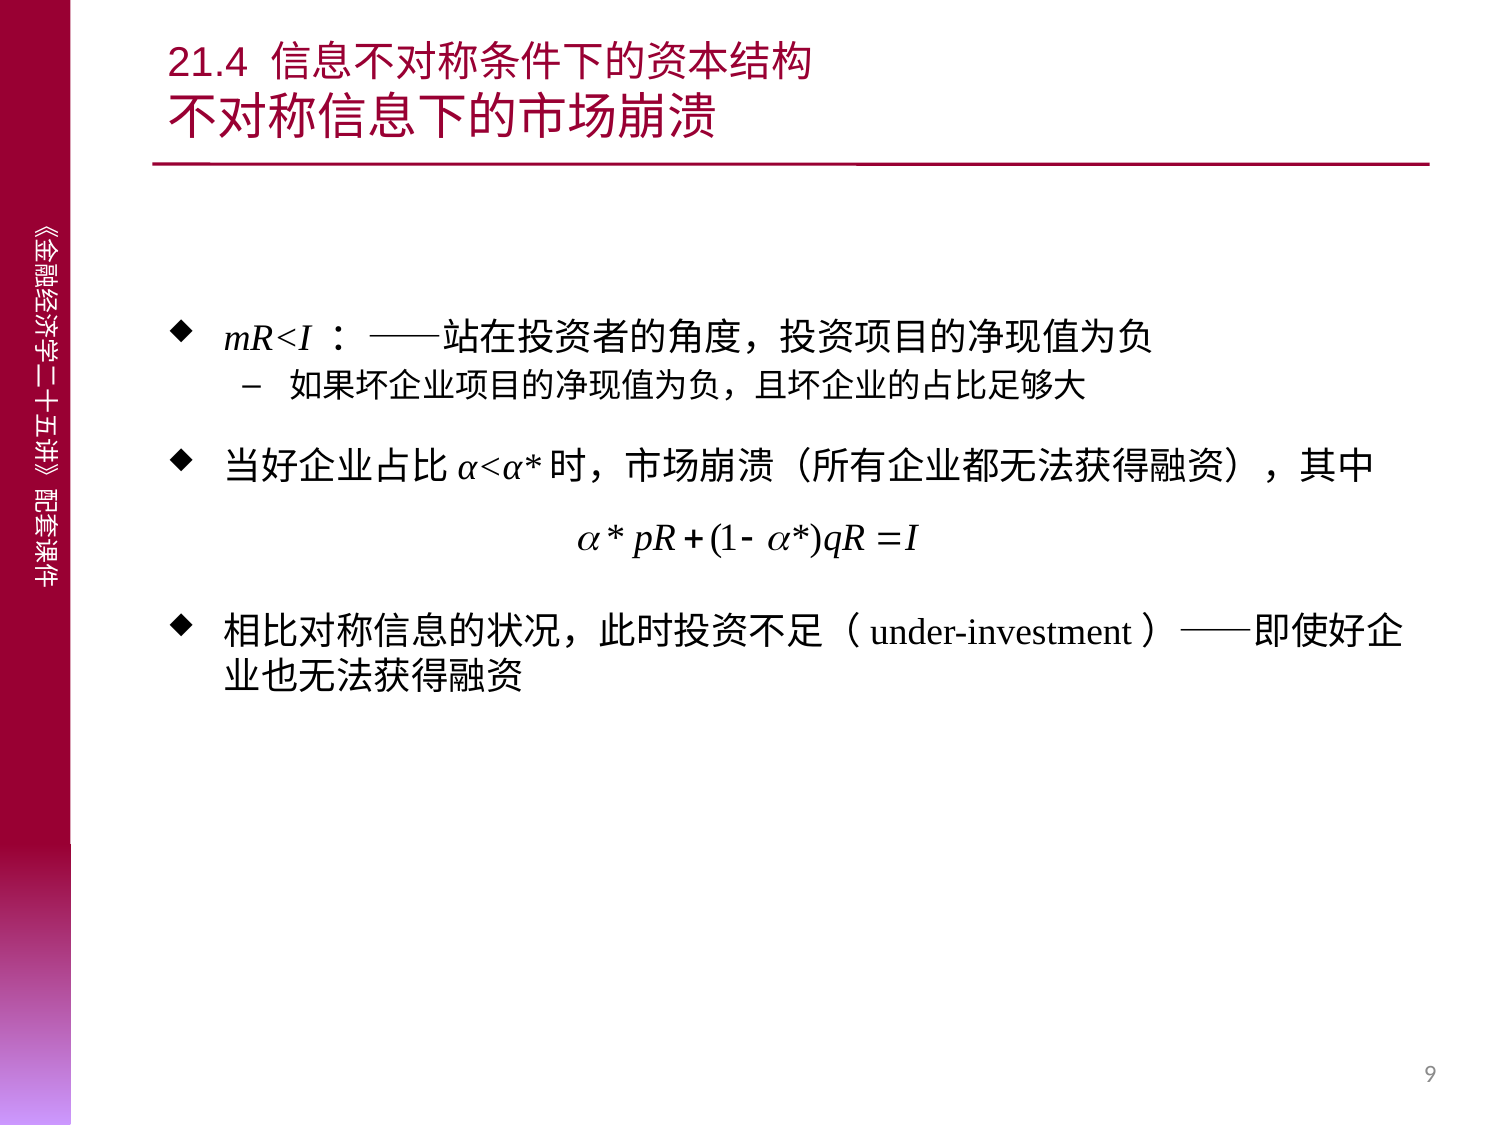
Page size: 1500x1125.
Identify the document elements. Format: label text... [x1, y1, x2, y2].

picture [571, 514, 929, 568]
list mR<I ：——站在投资者的角度，投资项目的净现值为负 如果坏企业项目的净现值为负，且坏企业的占比足够大 当好企业占比α<α*时，市场崩溃（所有企业都无法获得融资），其中 相比对称信息的状况，此时投资不足（under-investment）——即使好企业也无法获得融资 [152, 222, 1430, 997]
slide_number 9 [1101, 1042, 1452, 1103]
title 21.4 信息不对称条件下的资本结构 不对称信息下的市场崩溃 [152, 0, 1426, 153]
